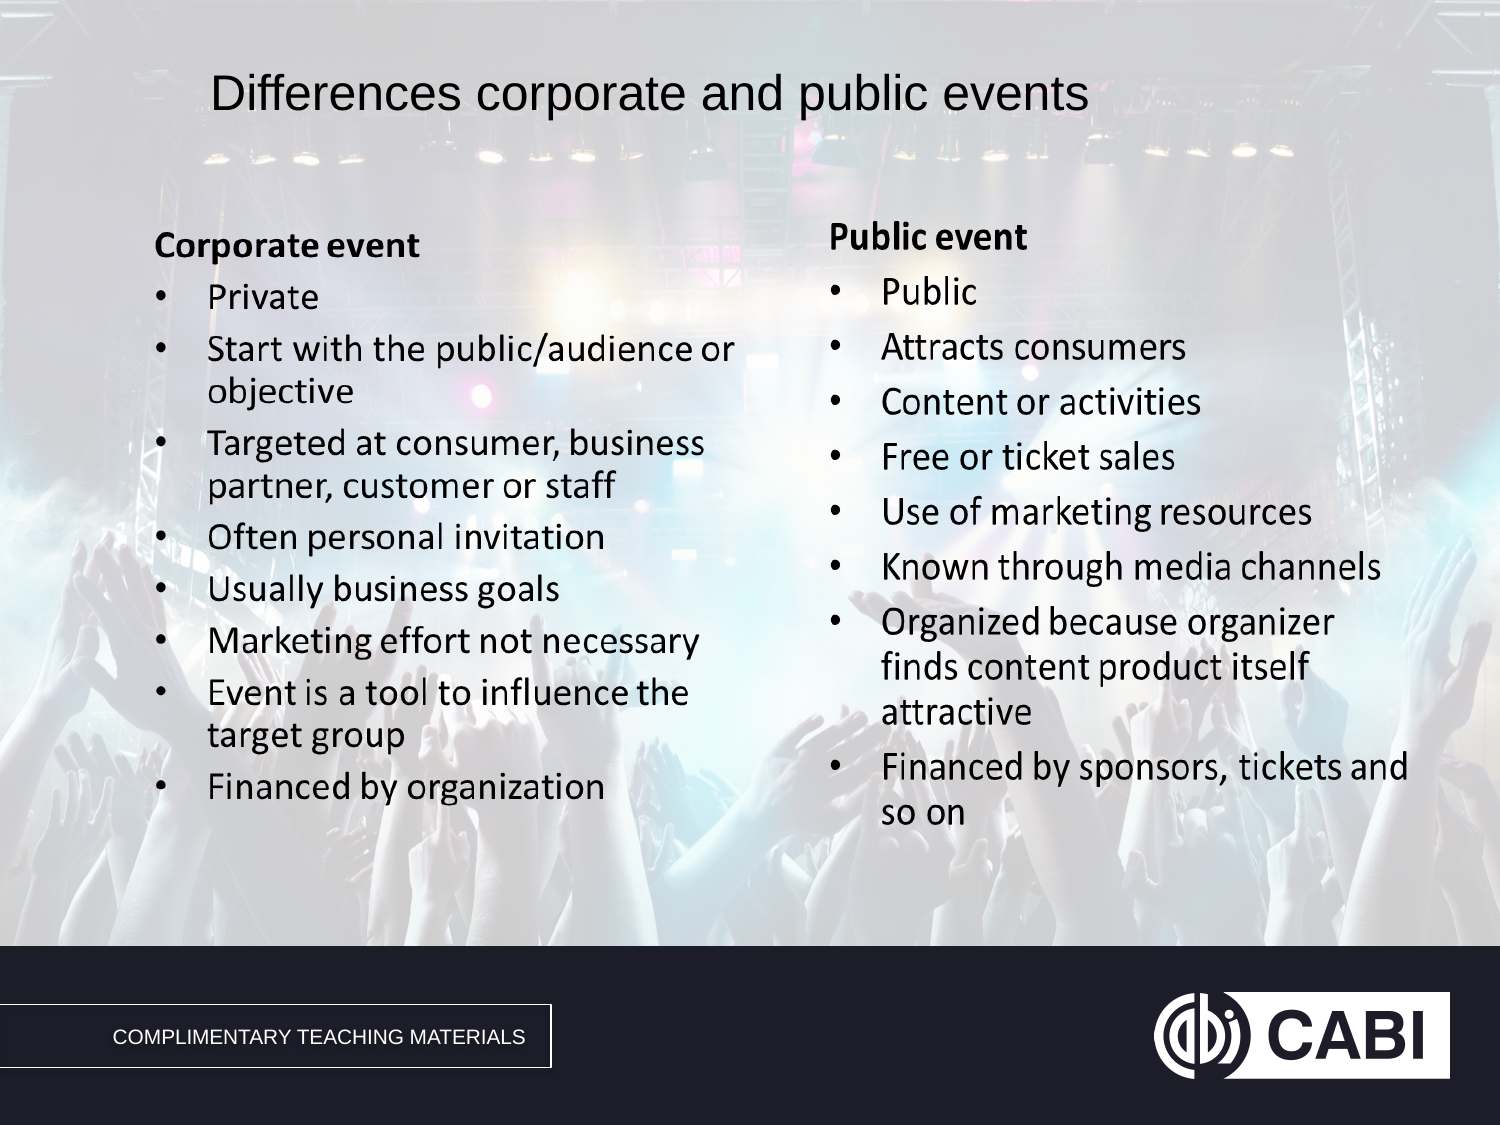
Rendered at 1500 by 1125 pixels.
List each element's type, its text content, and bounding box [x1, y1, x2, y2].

picture [804, 196, 1441, 951]
title Differences corporate and public events [195, 45, 1376, 209]
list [129, 208, 767, 917]
picture [1154, 992, 1450, 1079]
